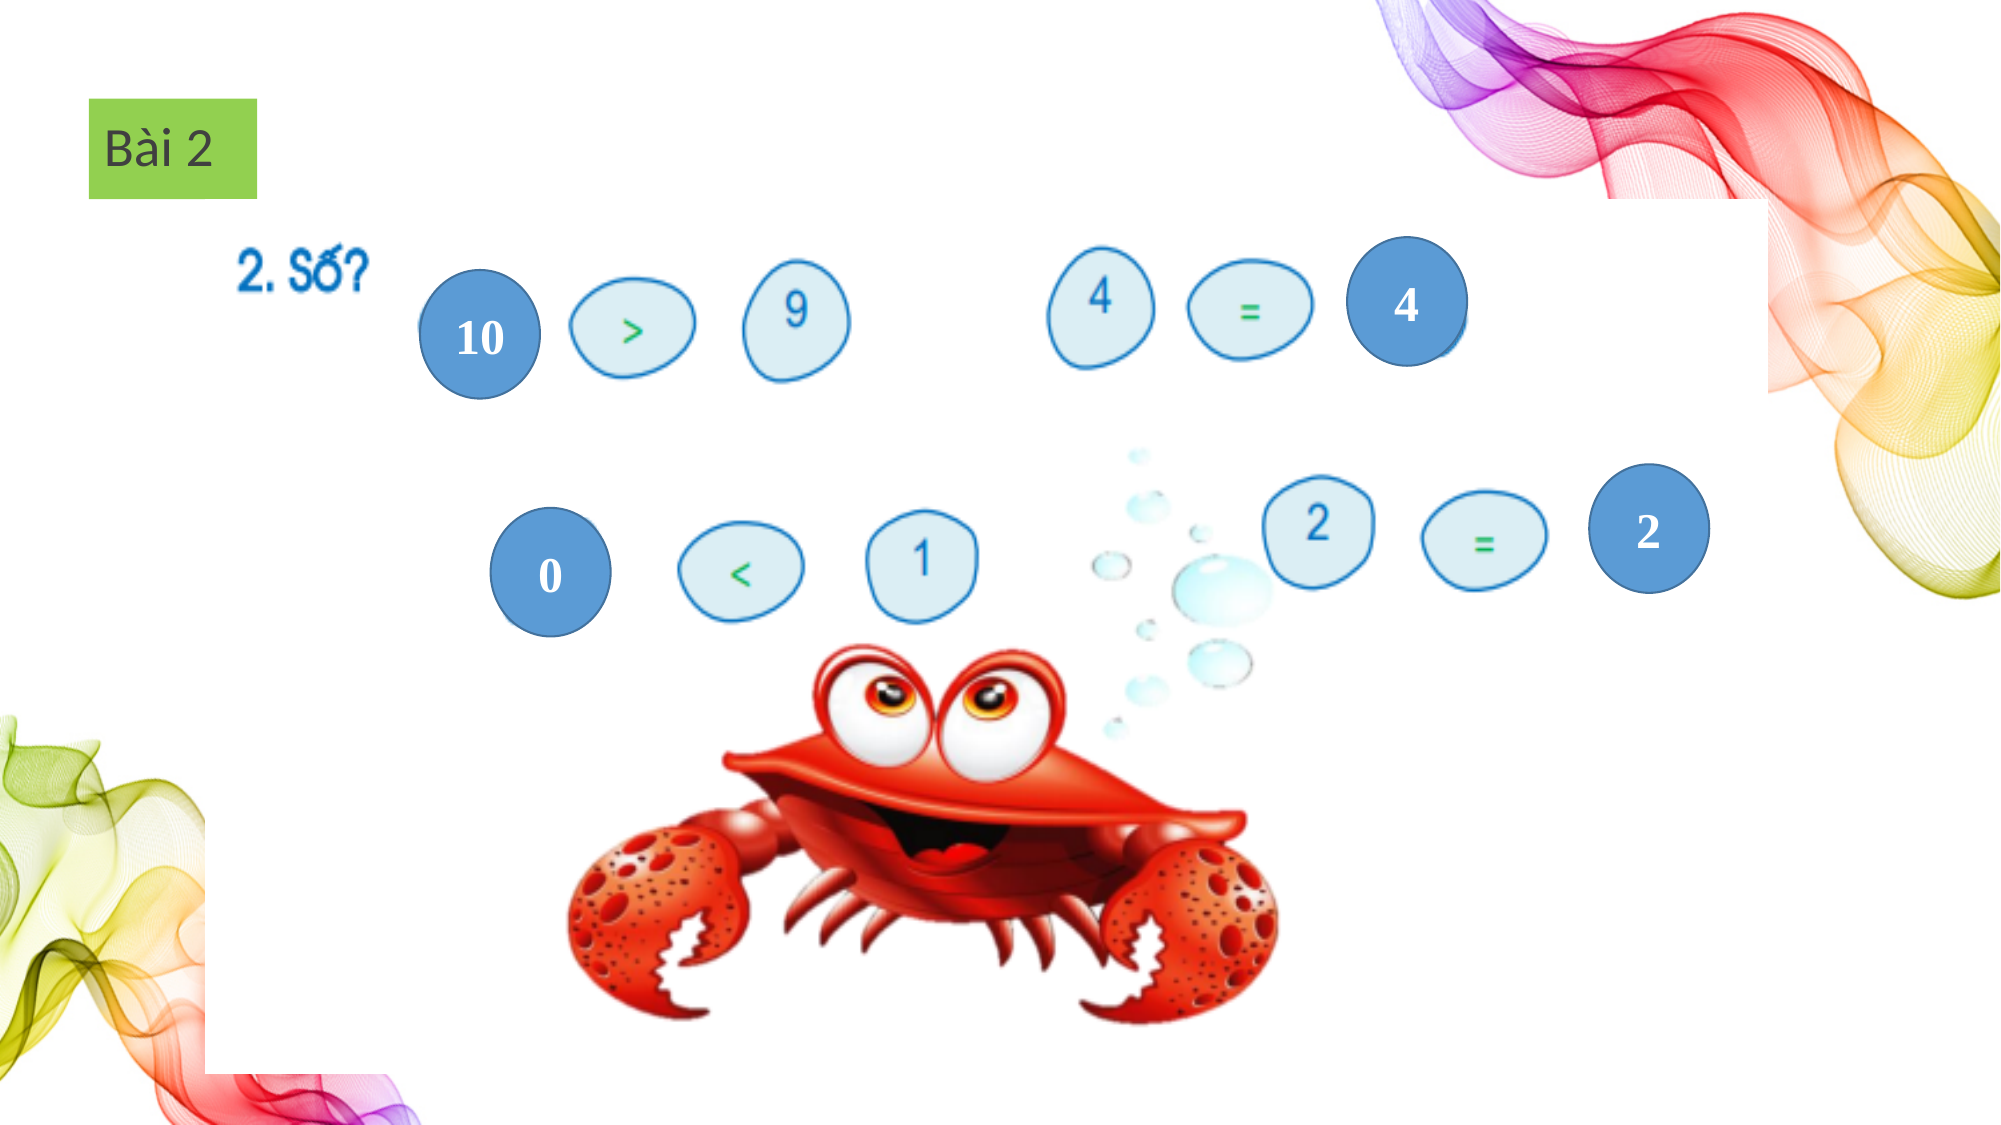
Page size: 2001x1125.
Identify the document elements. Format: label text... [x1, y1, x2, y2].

list Bài 2 [88, 98, 258, 200]
picture [0, 0, 2001, 1125]
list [205, 199, 1768, 1074]
